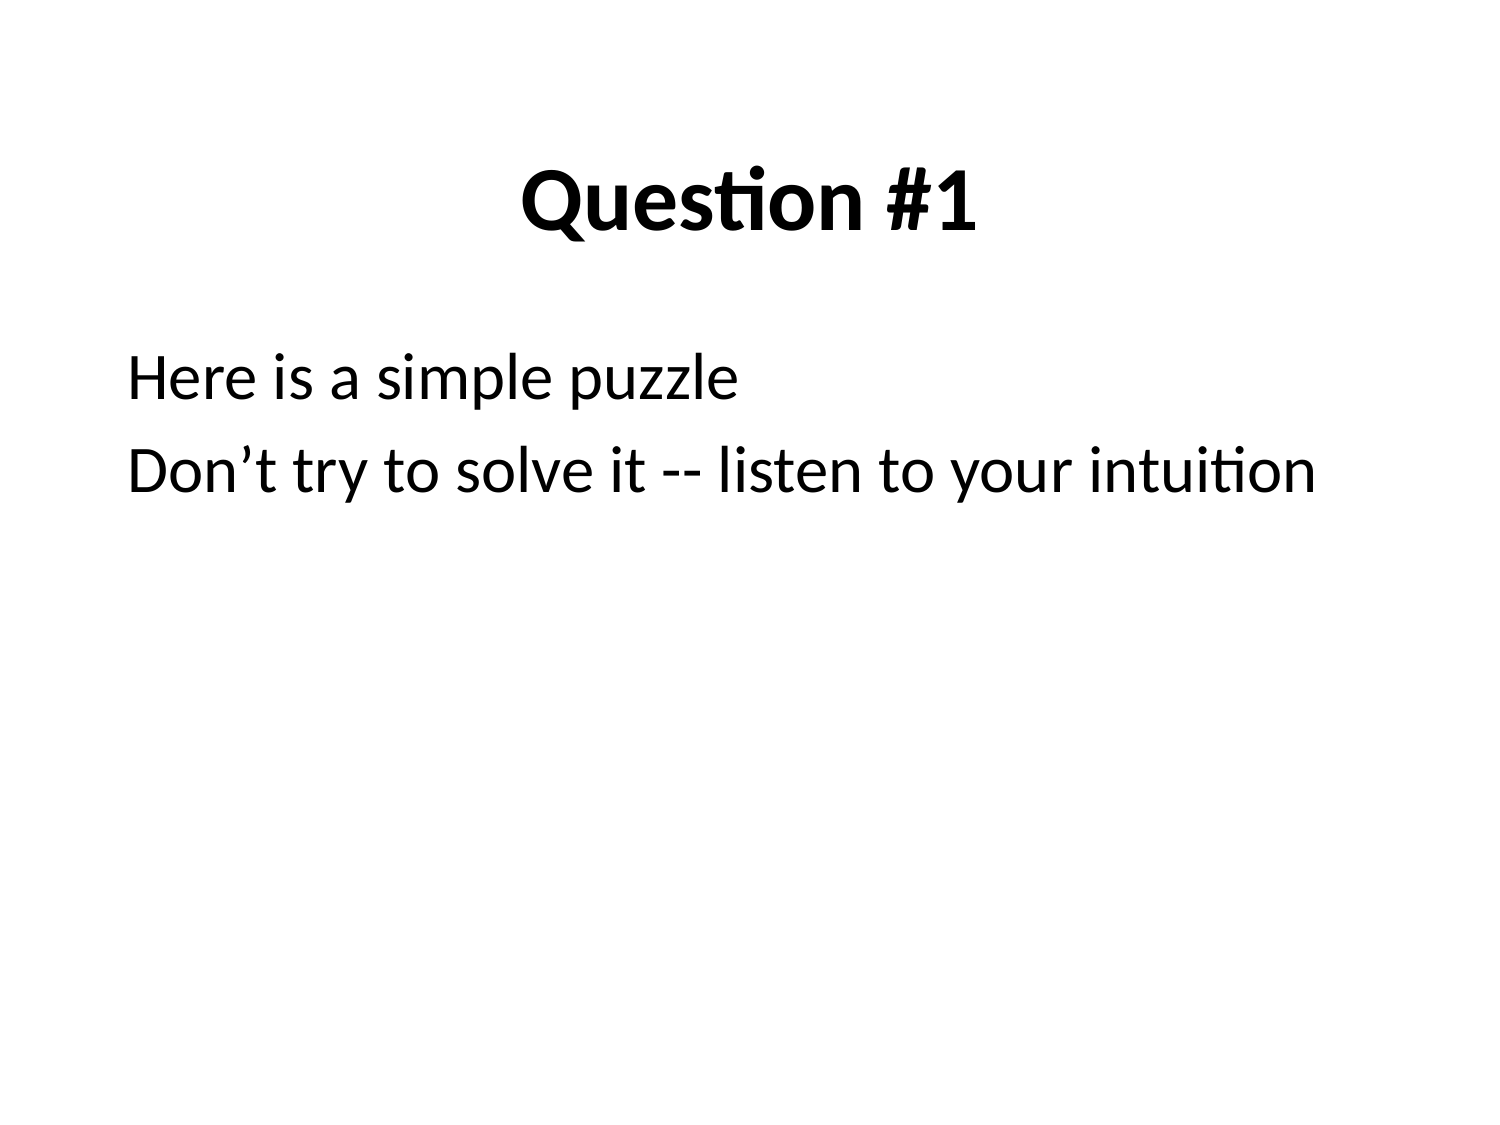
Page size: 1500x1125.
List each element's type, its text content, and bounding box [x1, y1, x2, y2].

title Question #1 [112, 99, 1388, 288]
list Here is a simple puzzle Don’t try to solve it -- listen to your intuition [112, 324, 1388, 1063]
